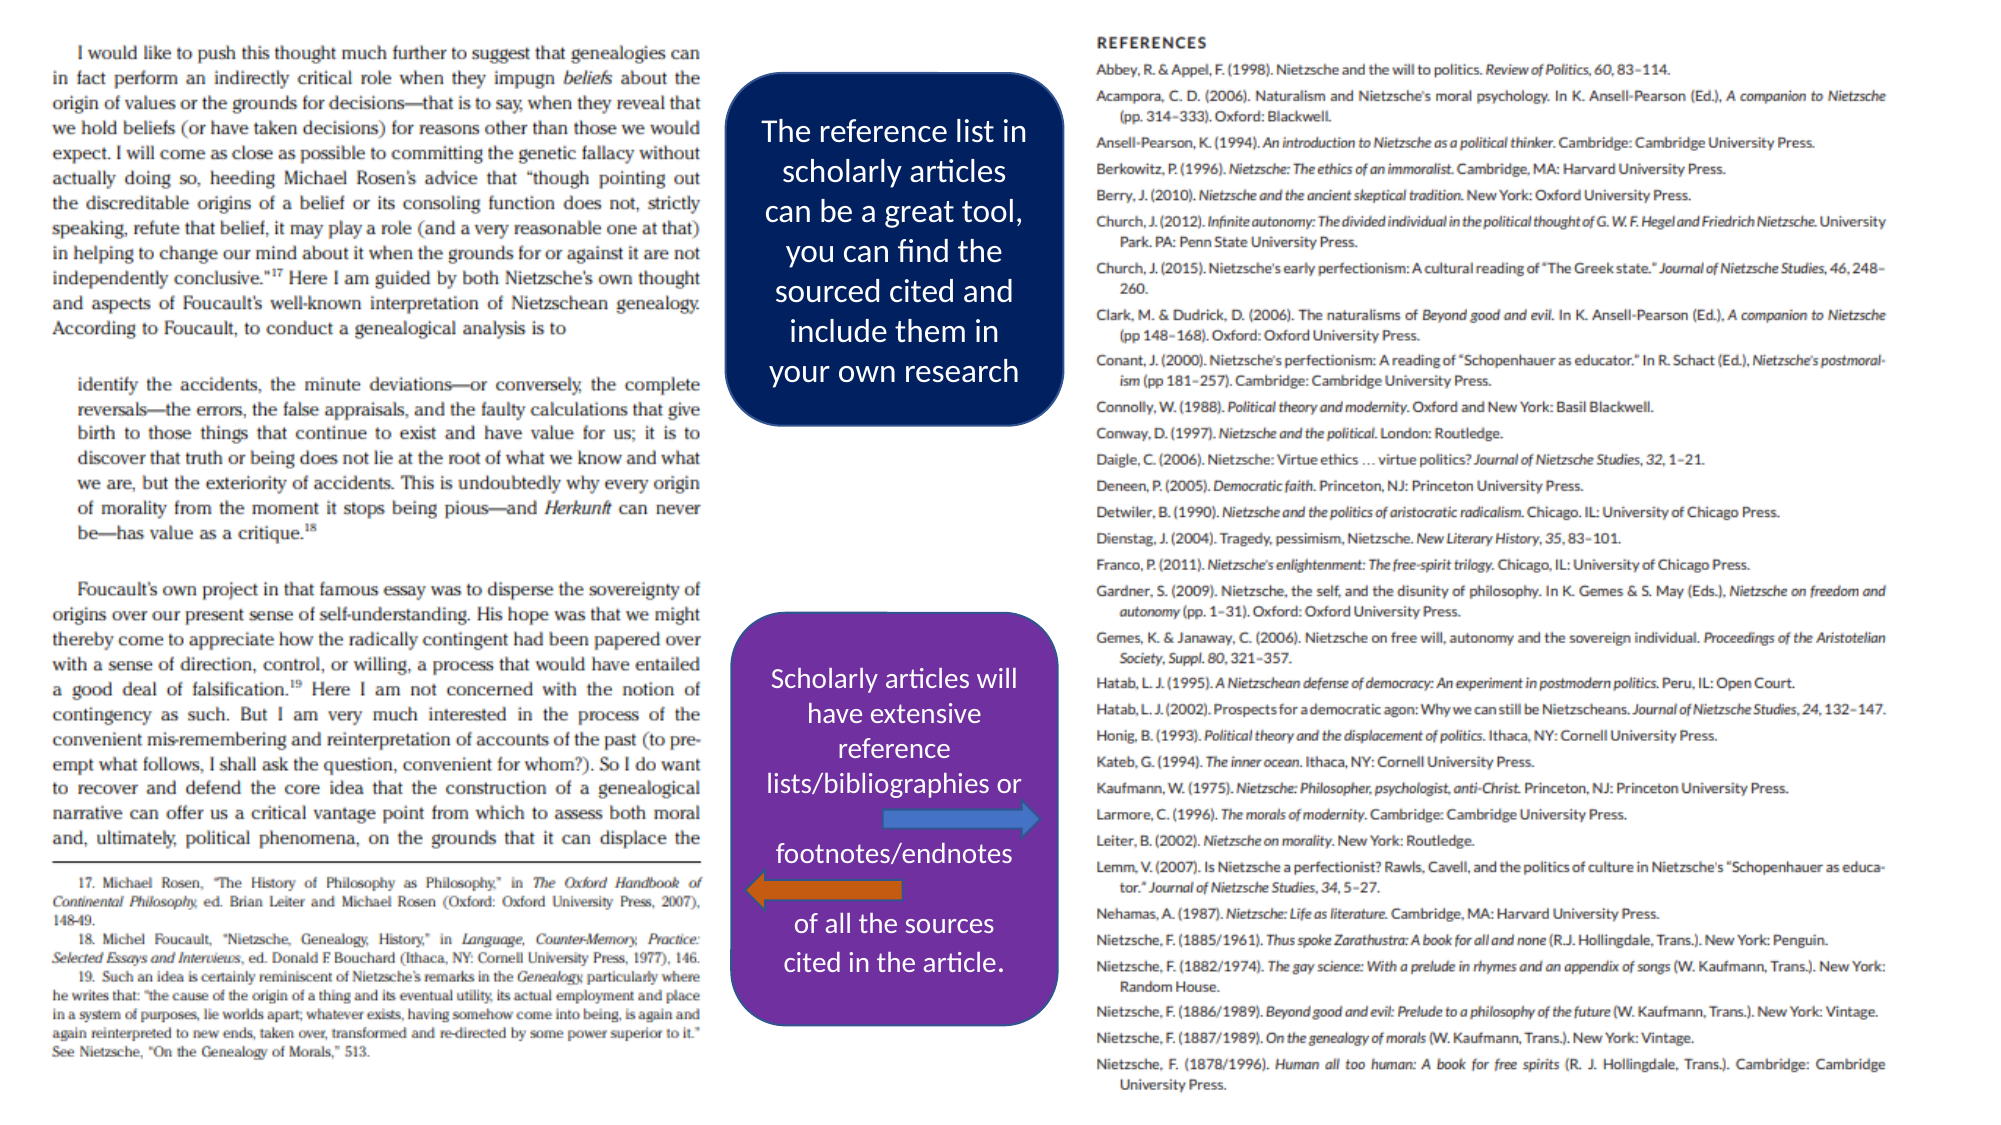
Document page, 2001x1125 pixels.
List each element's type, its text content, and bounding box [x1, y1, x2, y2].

picture [31, 14, 756, 1082]
picture [1064, 0, 1942, 1125]
text_box Scholarly articles will have extensive reference lists/bibliographies or footnotes/endnotes of all the sources cited in the article. [756, 611, 1059, 1027]
text_box [881, 797, 1043, 841]
text_box The reference list in scholarly articles can be a great tool, you can find the sourced cited and include them in your own research [756, 71, 1064, 427]
text_box [756, 867, 904, 914]
